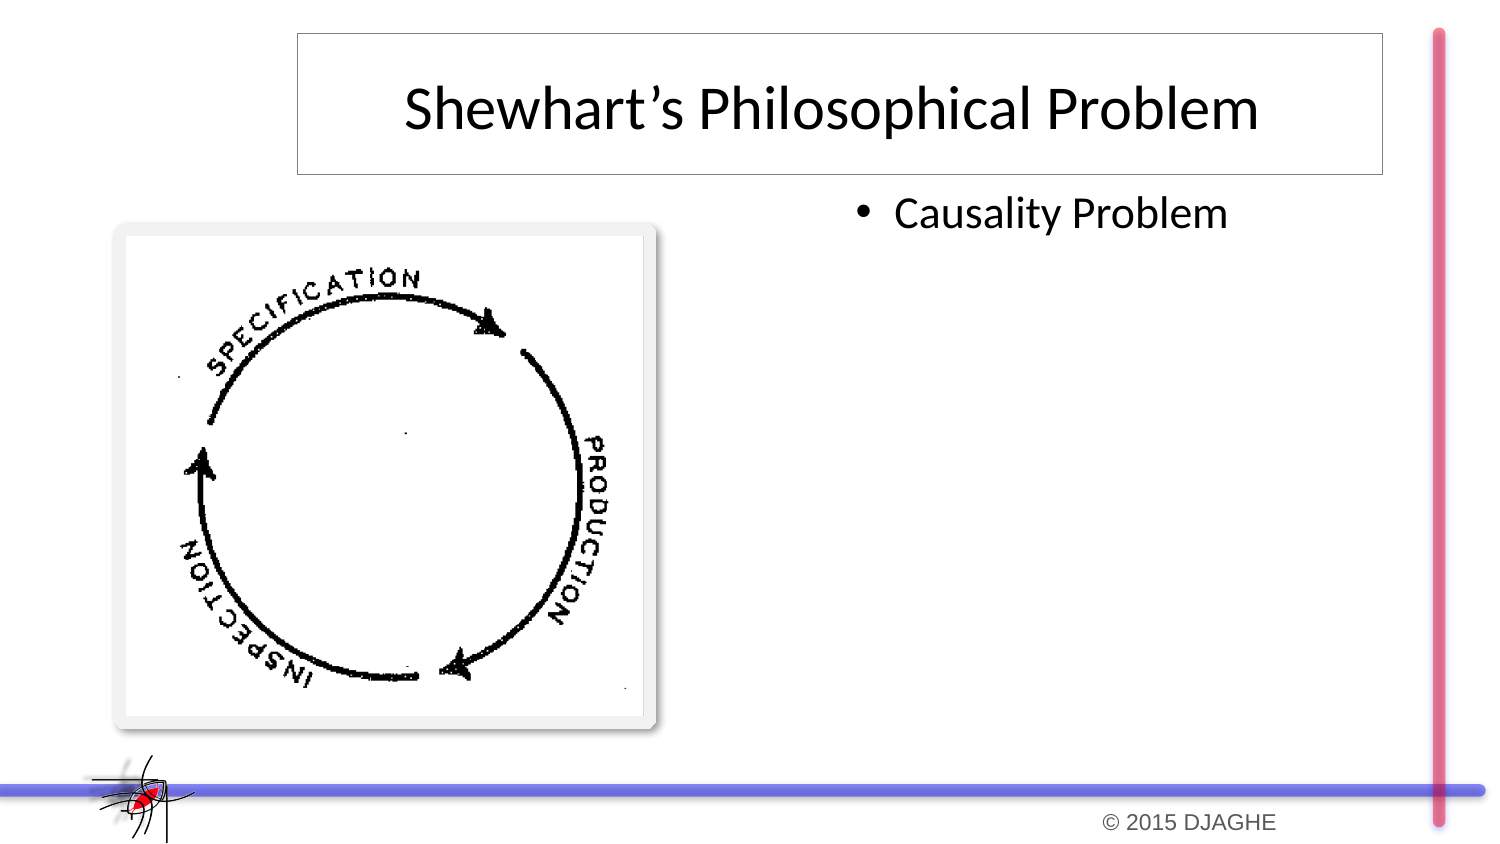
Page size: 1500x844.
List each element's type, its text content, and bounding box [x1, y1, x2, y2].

list Causality Problem [845, 177, 1355, 735]
picture [78, 753, 198, 844]
picture [125, 236, 644, 717]
title Shewhart’s Philosophical Problem [297, 33, 1383, 175]
